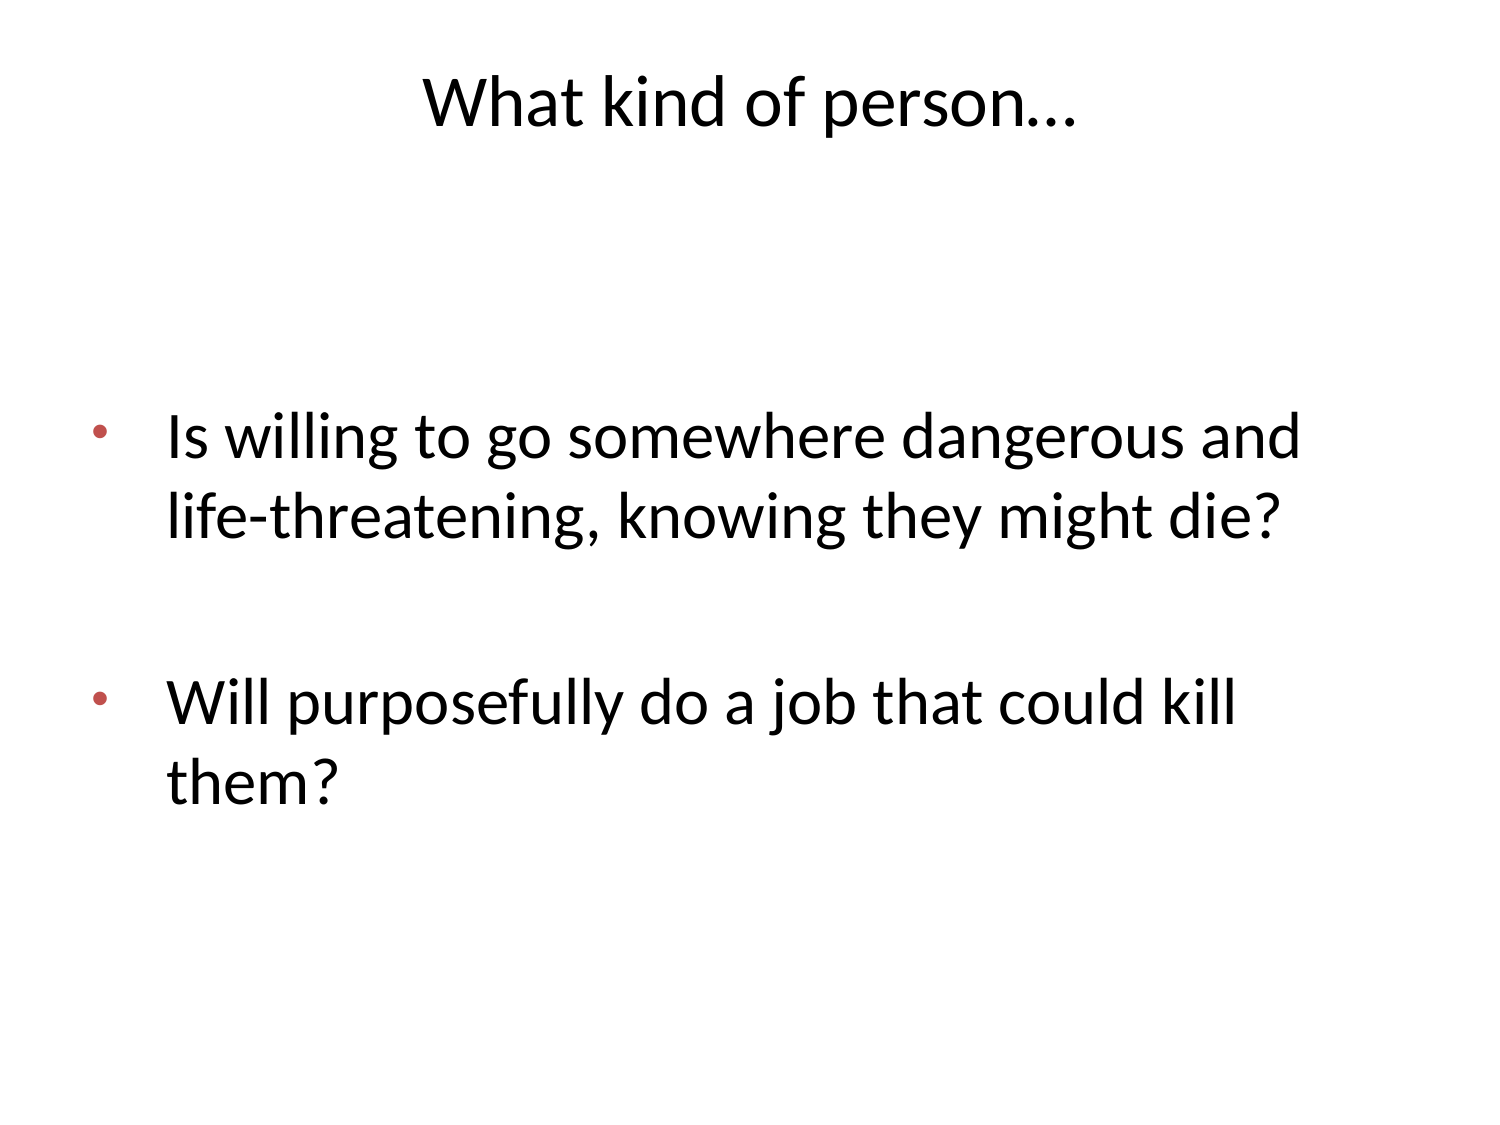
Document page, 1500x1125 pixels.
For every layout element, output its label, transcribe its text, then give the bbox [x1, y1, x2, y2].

title What kind of person… [75, 45, 1425, 233]
text_box Is willing to go somewhere dangerous and life-threatening, knowing they might die? Will purposefully do a job that could kill them? [76, 290, 1436, 919]
